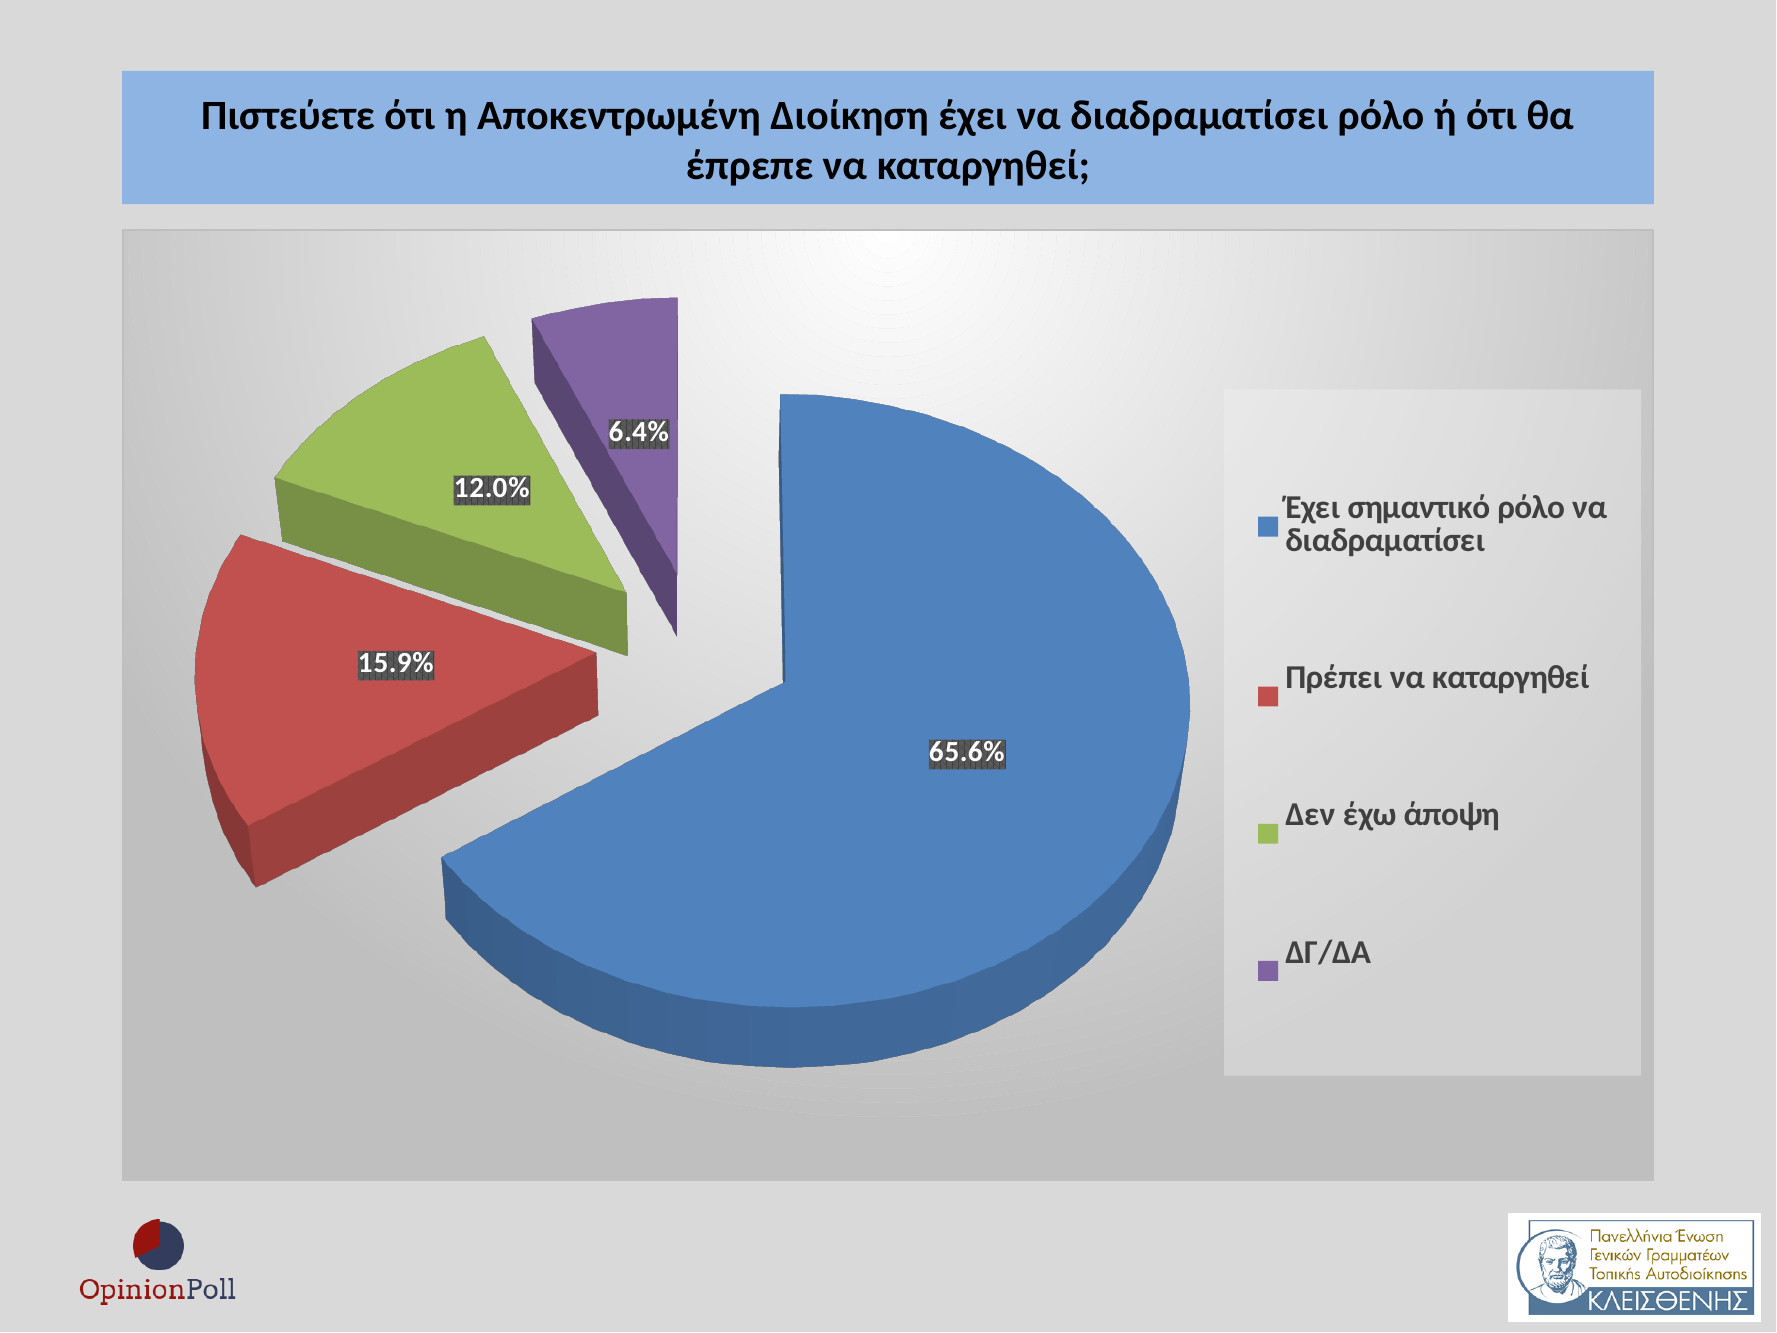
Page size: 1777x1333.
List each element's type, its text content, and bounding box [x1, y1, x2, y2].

picture [73, 1213, 243, 1306]
chart [121, 229, 1655, 1182]
picture [1508, 1212, 1761, 1322]
title Πιστεύετε ότι η Αποκεντρωμένη Διοίκηση έχει να διαδραματίσει ρόλο ή ότι θα έπρεπε να καταργηθεί; [122, 70, 1654, 205]
